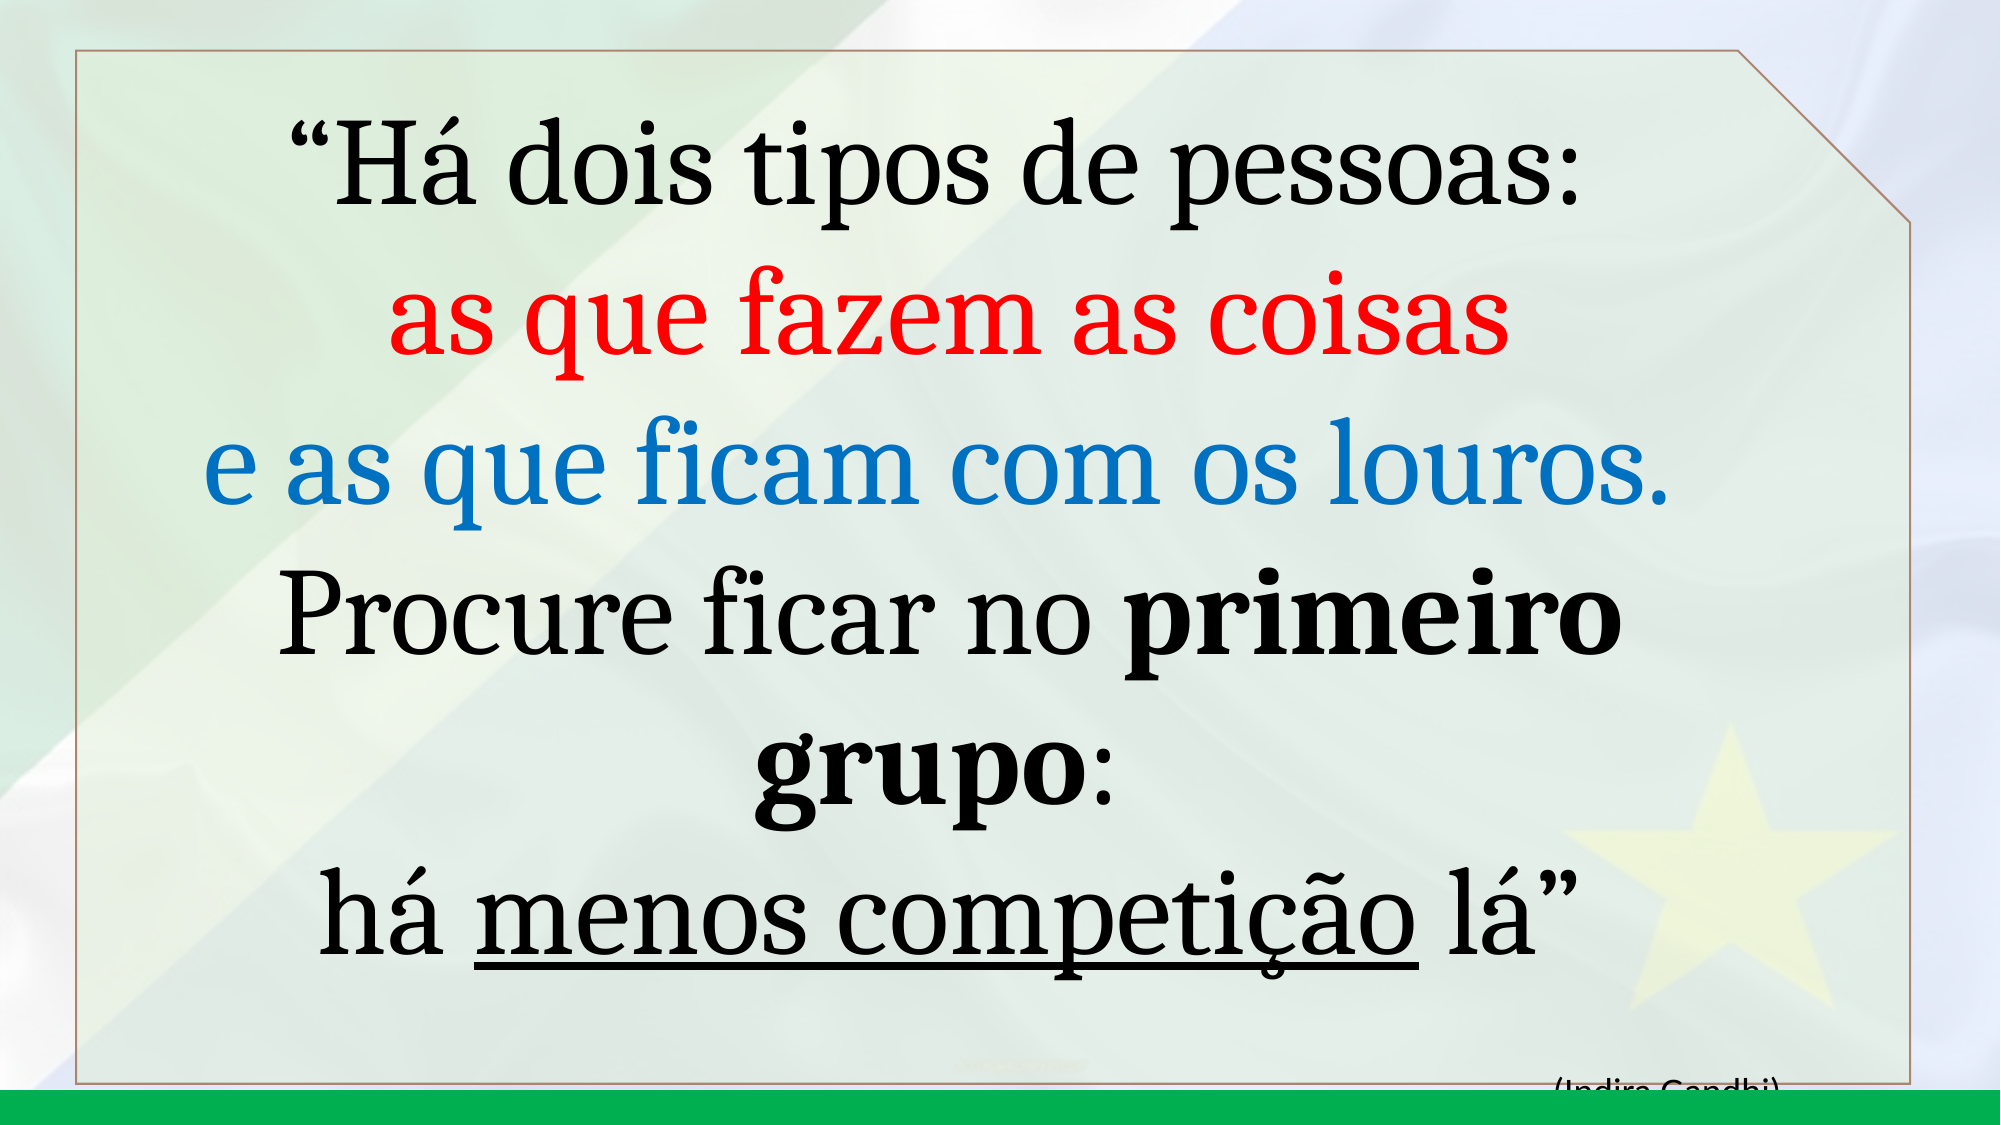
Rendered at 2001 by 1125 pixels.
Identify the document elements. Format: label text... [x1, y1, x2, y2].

text_box “Há dois tipos de pessoas: as que fazem as coisas e as que ficam com os louros. Procure ficar no primeiro grupo: há menos competição lá” (Indira Gandhi) [75, 49, 1912, 1085]
text_box [0, 1090, 2000, 1125]
